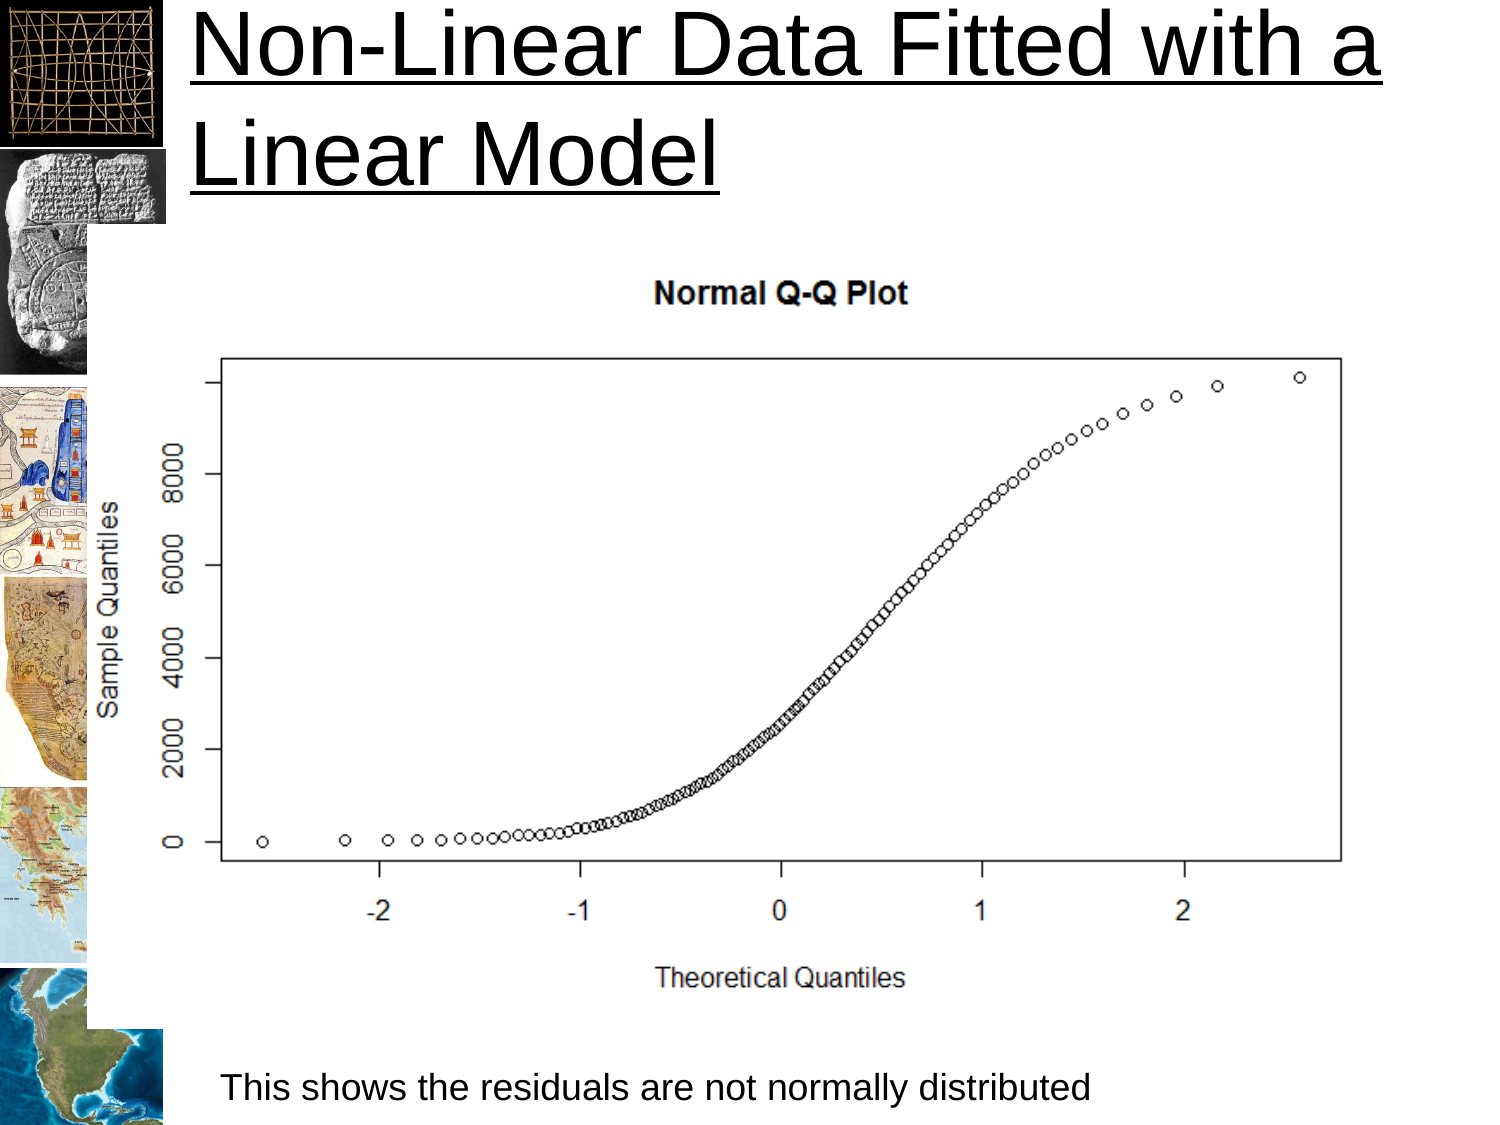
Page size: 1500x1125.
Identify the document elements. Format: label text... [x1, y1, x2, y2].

picture [0, 0, 163, 147]
title Non-Linear Data Fitted with a Linear Model [174, 0, 1475, 188]
text_box This shows the residuals are not normally distributed [205, 1055, 1107, 1115]
picture [0, 149, 1411, 1125]
